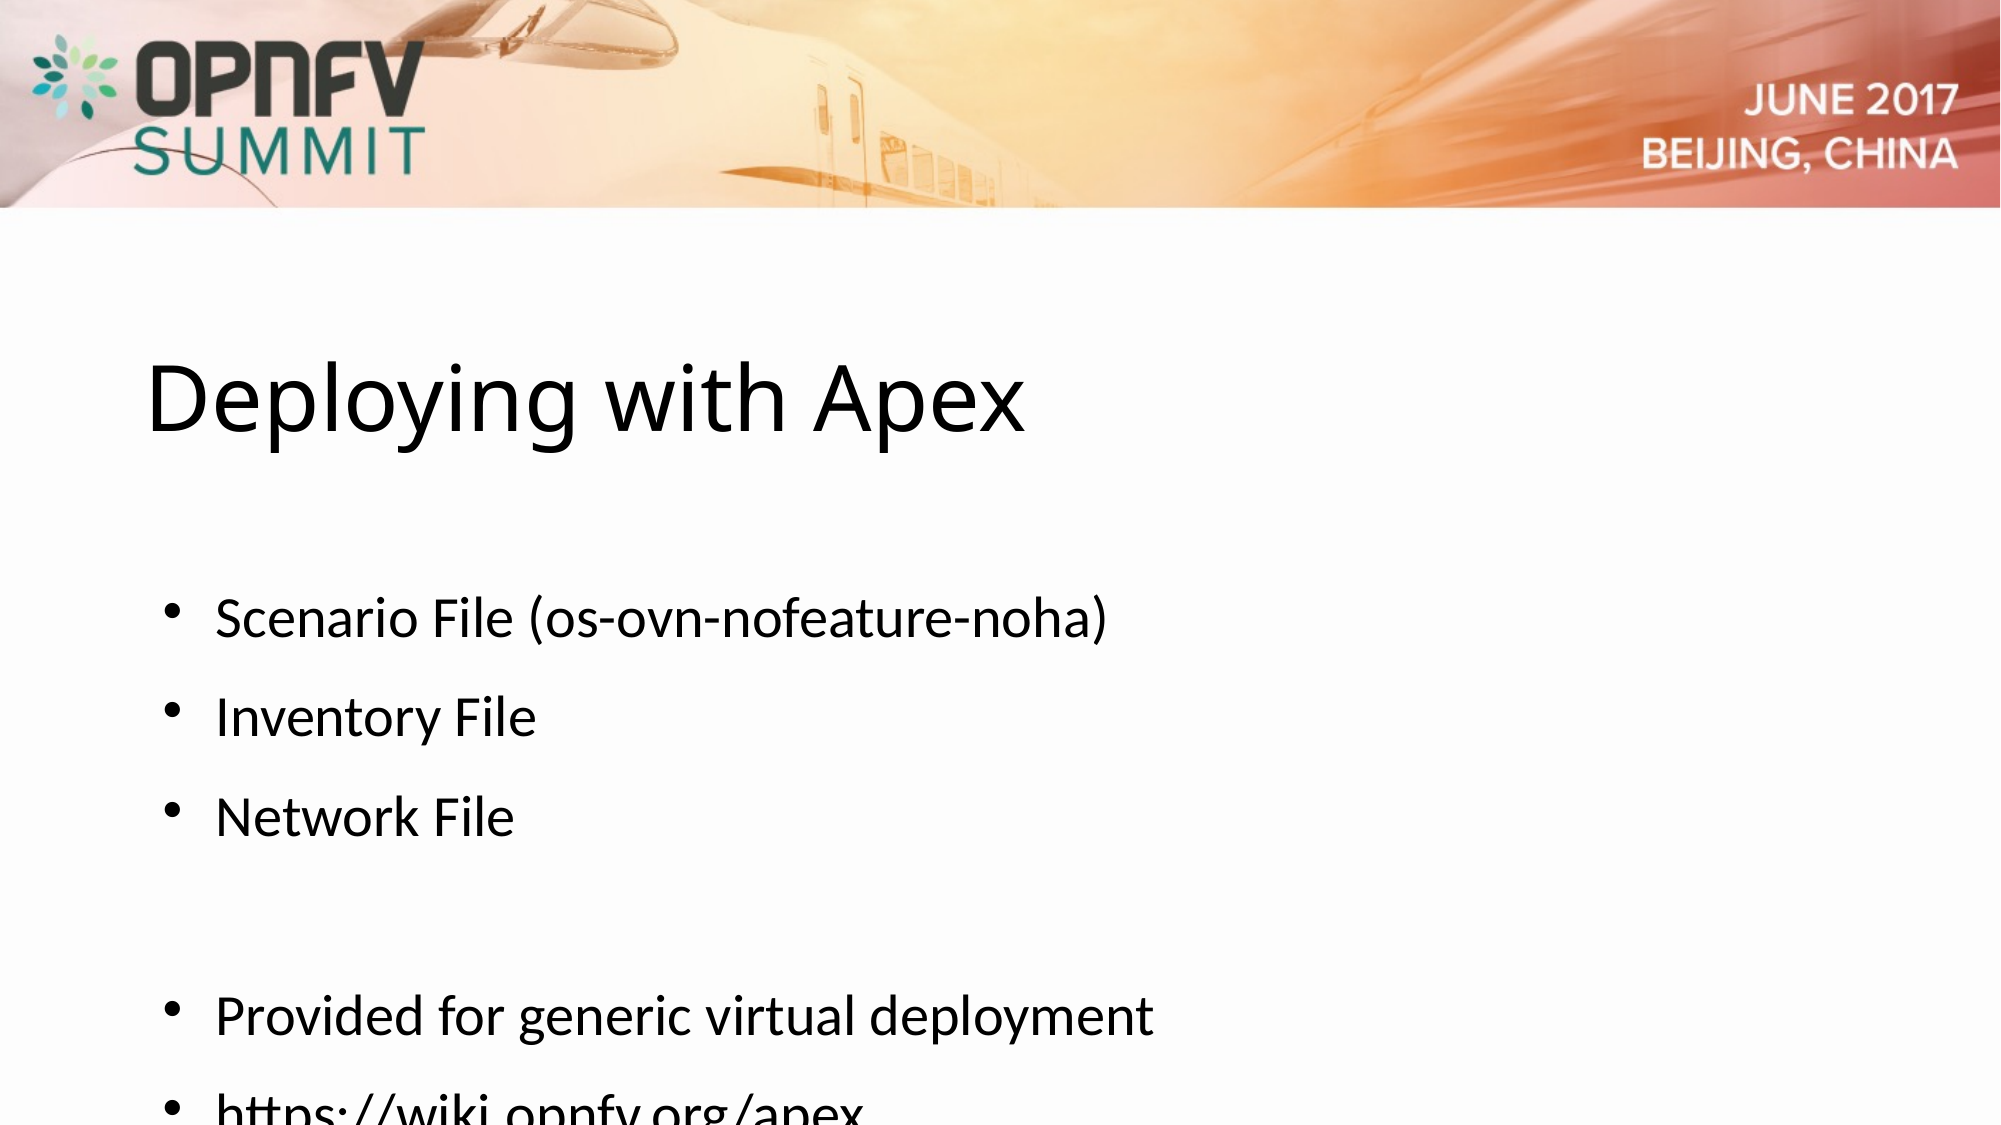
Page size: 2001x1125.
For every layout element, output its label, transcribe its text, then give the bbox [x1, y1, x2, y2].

text_box Scenario File (os-ovn-nofeature-noha) Inventory File Network File Provided for generic virtual deployment https://wiki.opnfv.org/apex [137, 571, 1863, 1125]
text_box Deploying with Apex [137, 332, 1863, 550]
picture [0, 0, 2001, 1125]
